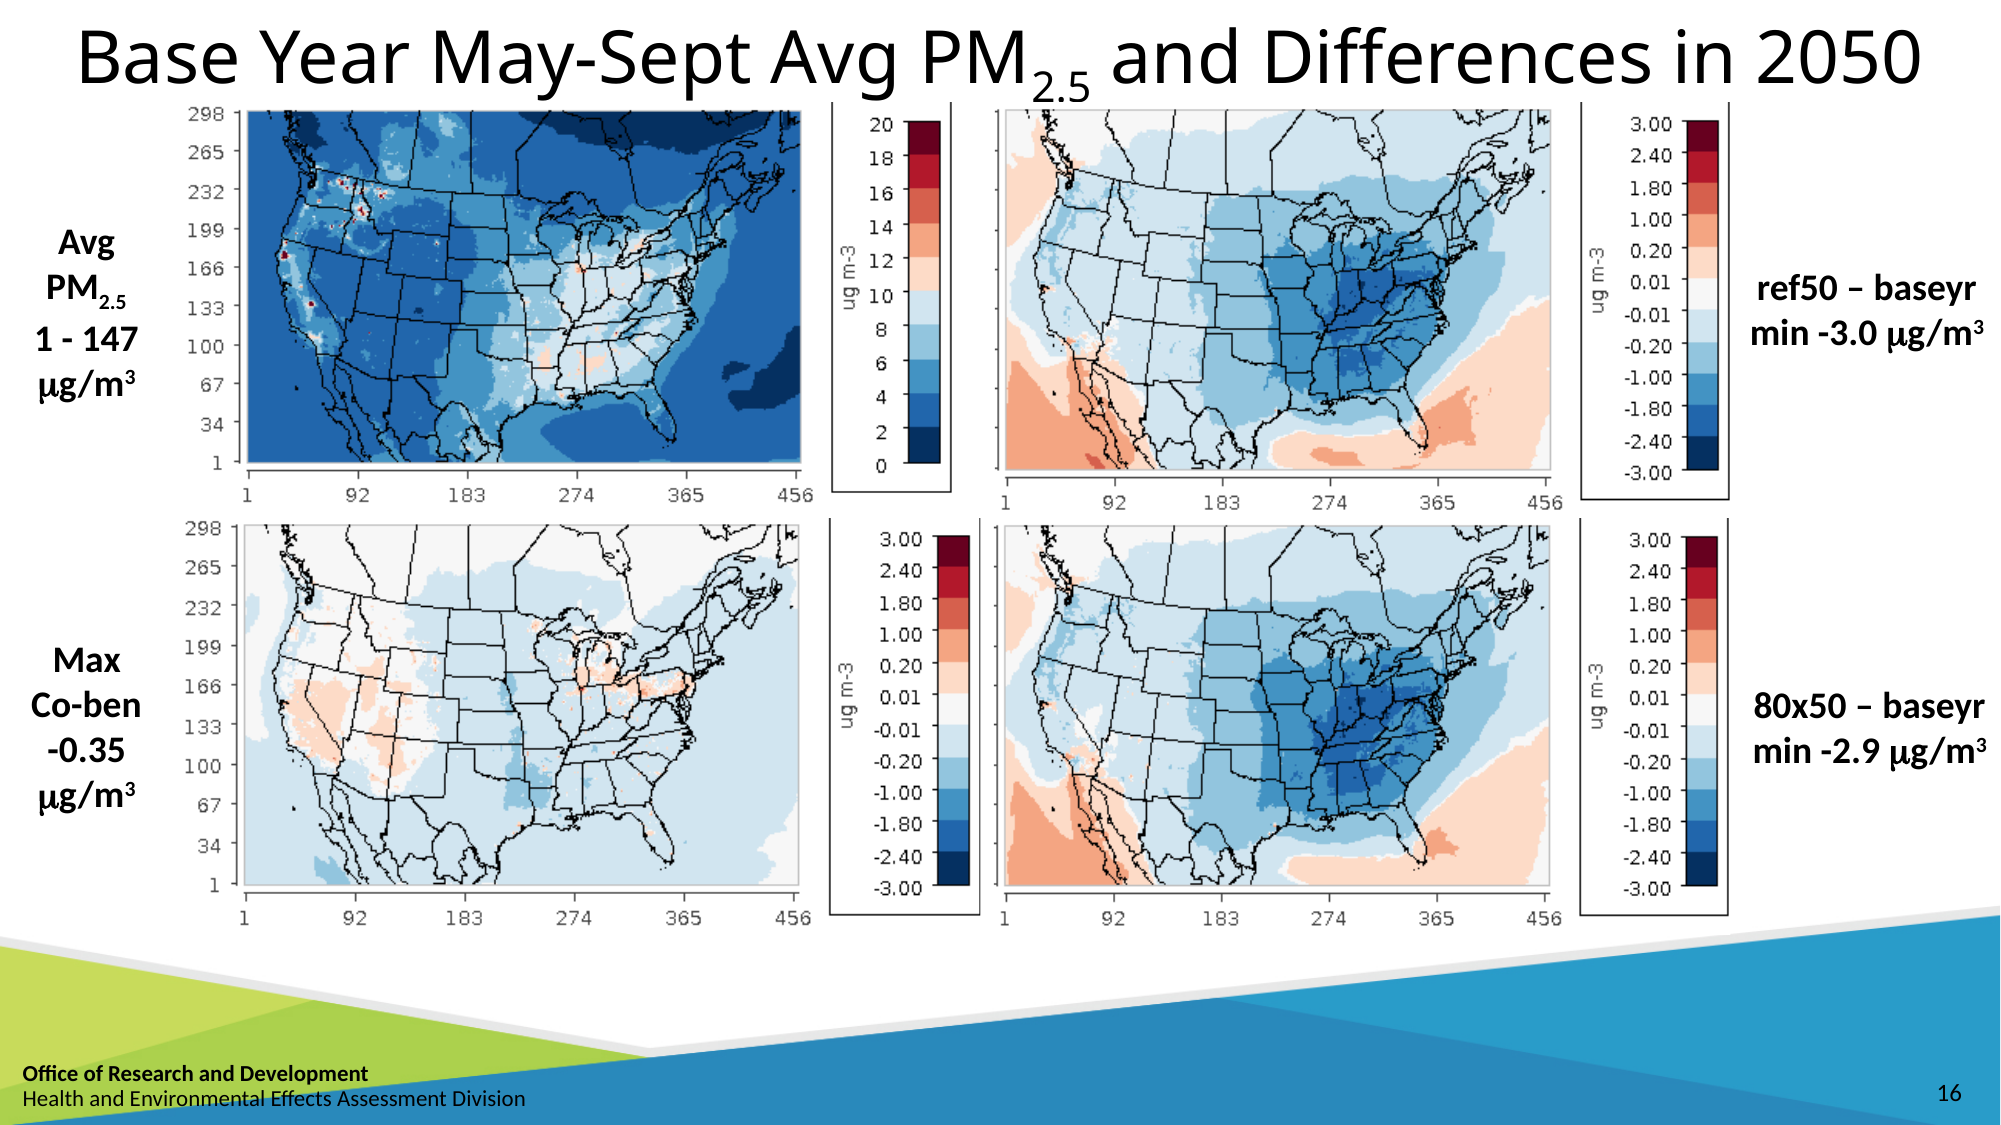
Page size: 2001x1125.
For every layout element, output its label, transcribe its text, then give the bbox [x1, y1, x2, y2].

text_box Office of Research and Development Health and Environmental Effects Assessment Division [22, 1061, 568, 1121]
text_box ref50 – baseyr min -3.0 mg/m3 [1732, 255, 2000, 361]
slide_number 16 [1527, 1061, 1978, 1122]
text_box 80x50 – baseyr min -2.9 mg/m3 [1731, 673, 2000, 779]
picture [0, 0, 2001, 1125]
text_box Max Co-ben -0.35 mg/m3 [16, 627, 157, 823]
title Base Year May-Sept Avg PM2.5 and Differences in 2050 [58, 2, 1941, 112]
text_box Avg PM2.5 1 - 147 mg/m3 [19, 210, 154, 411]
